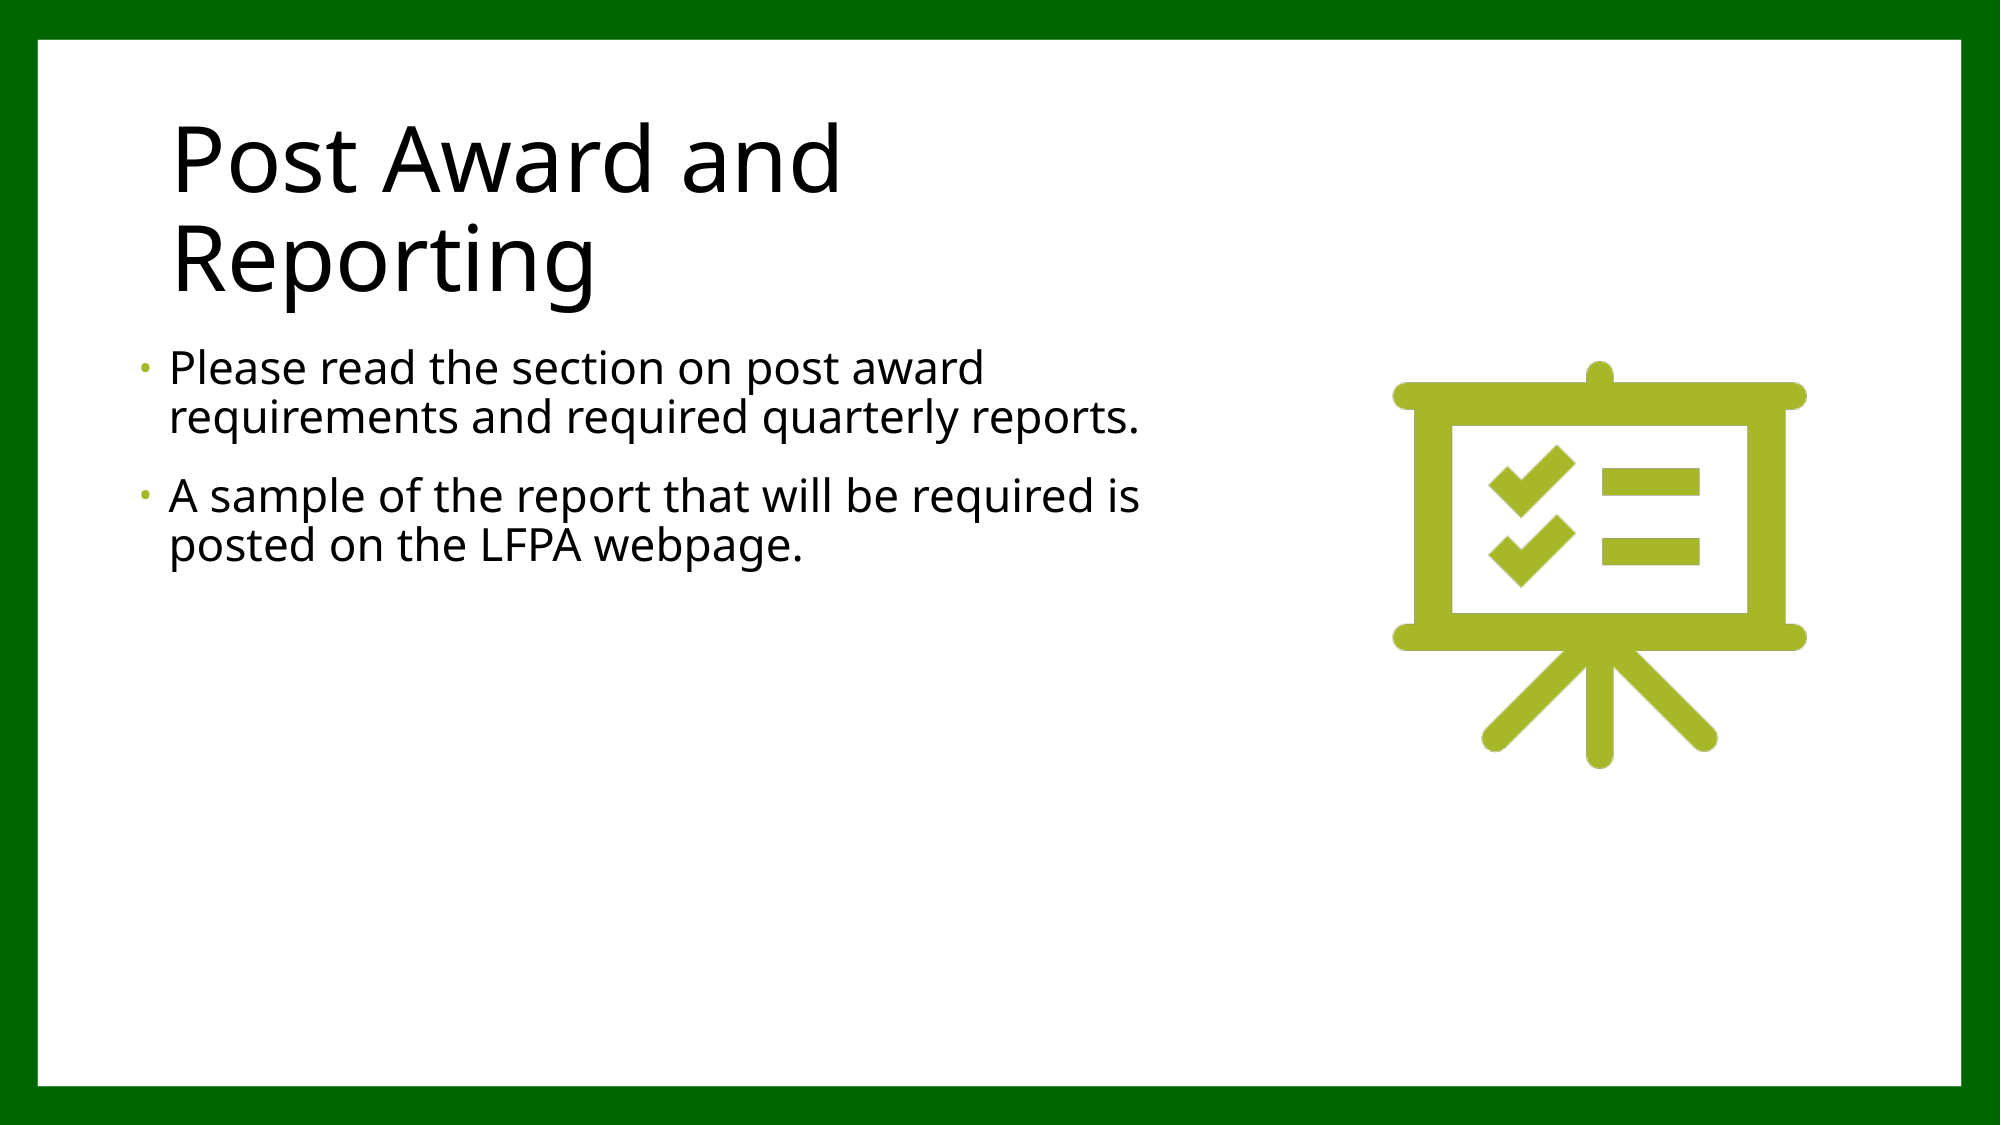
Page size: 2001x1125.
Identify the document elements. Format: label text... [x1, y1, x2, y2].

text_box [36, 38, 1963, 1088]
title Post Award and Reporting [155, 101, 1303, 324]
picture [1342, 304, 1858, 820]
list Please read the section on post award requirements and required quarterly reports. A sample of the report that will be required is posted on the LFPA webpage. [115, 337, 1264, 1000]
